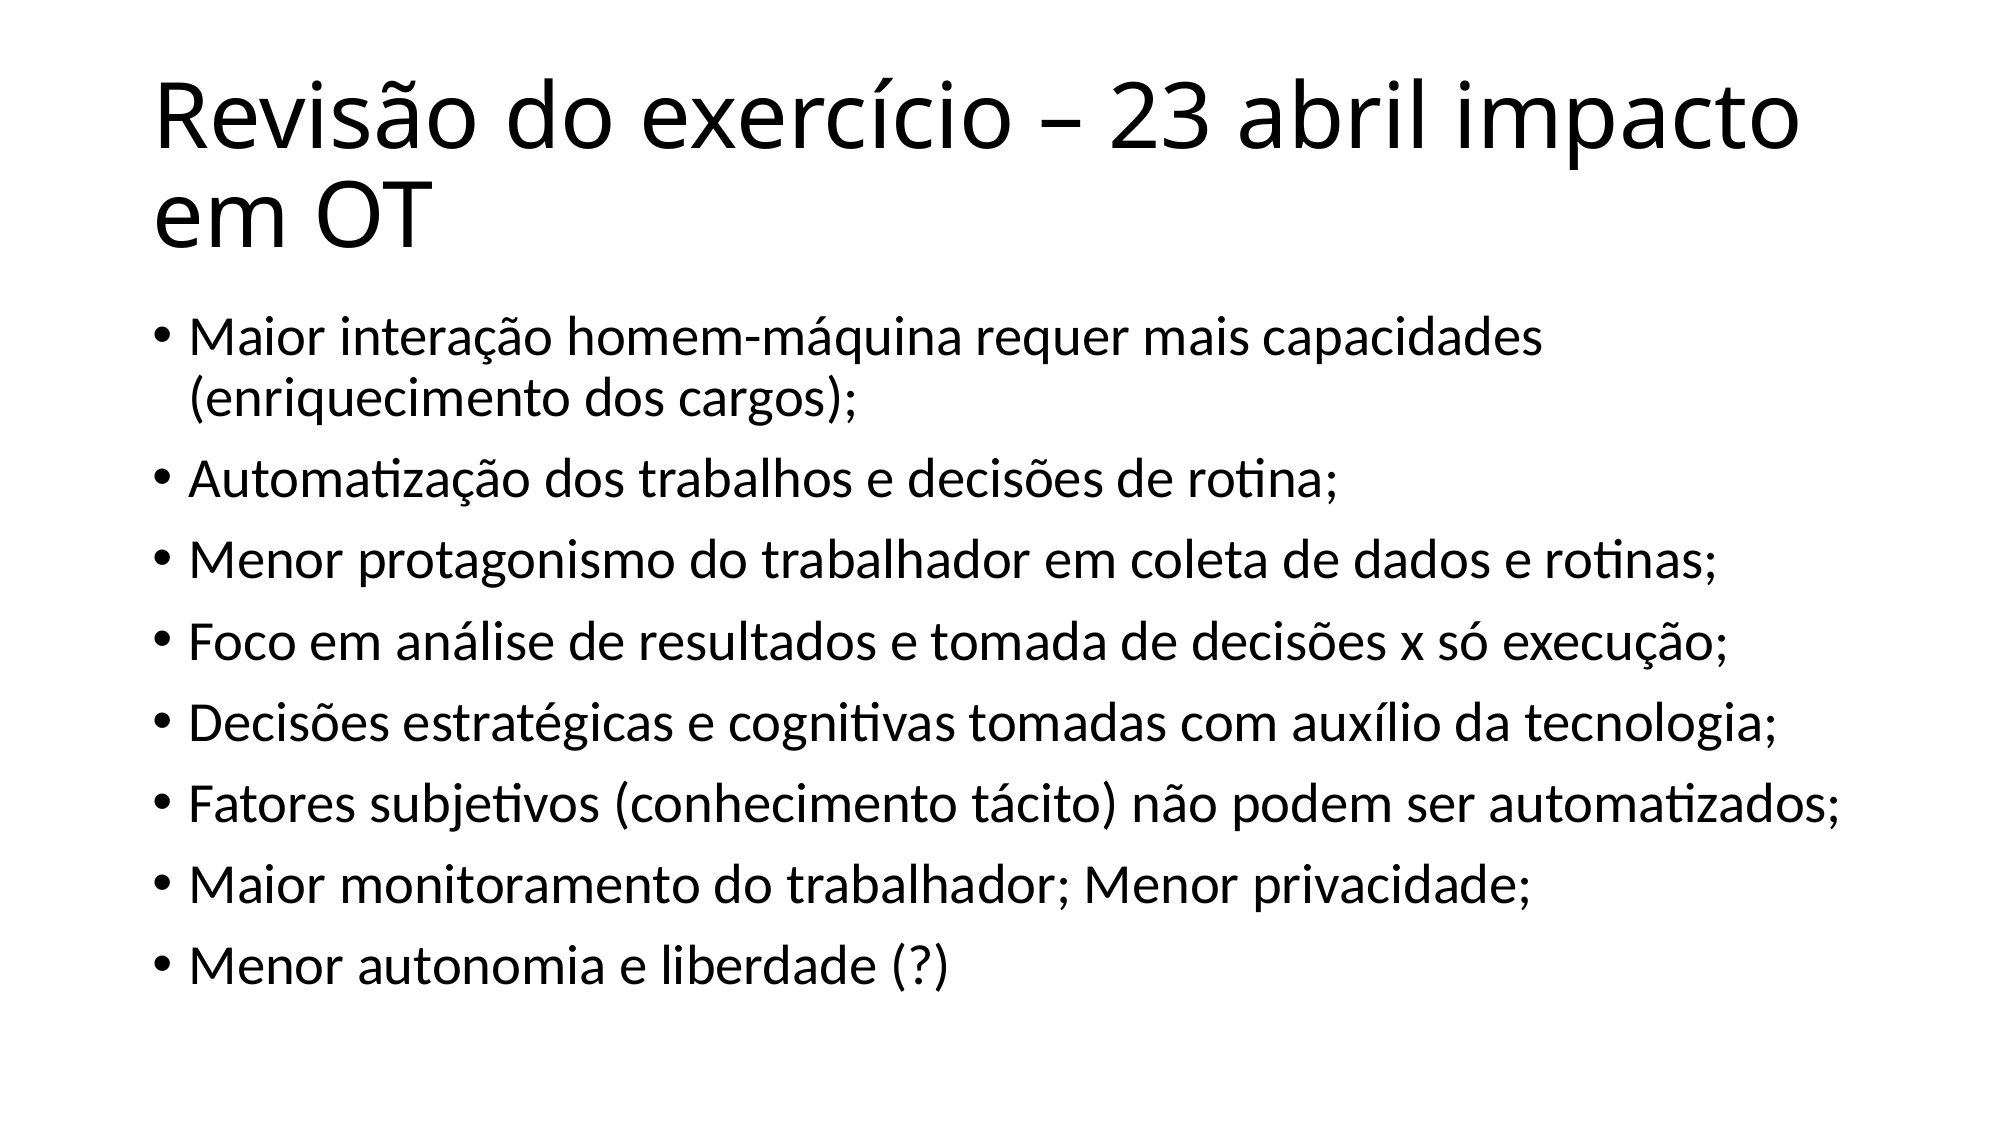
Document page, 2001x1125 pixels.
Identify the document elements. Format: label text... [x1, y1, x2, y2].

title Revisão do exercício – 23 abril impacto em OT [137, 59, 1863, 278]
list Maior interação homem-máquina requer mais capacidades (enriquecimento dos cargos); Automatização dos trabalhos e decisões de rotina; Menor protagonismo do trabalhador em coleta de dados e rotinas; Foco em análise de resultados e tomada de decisões x só execução; Decisões estratégicas e cognitivas tomadas com auxílio da tecnologia; Fatores subjetivos (conhecimento tácito) não podem ser automatizados; Maior monitoramento do trabalhador; Menor privacidade; Menor autonomia e liberdade (?) [137, 299, 1874, 1052]
